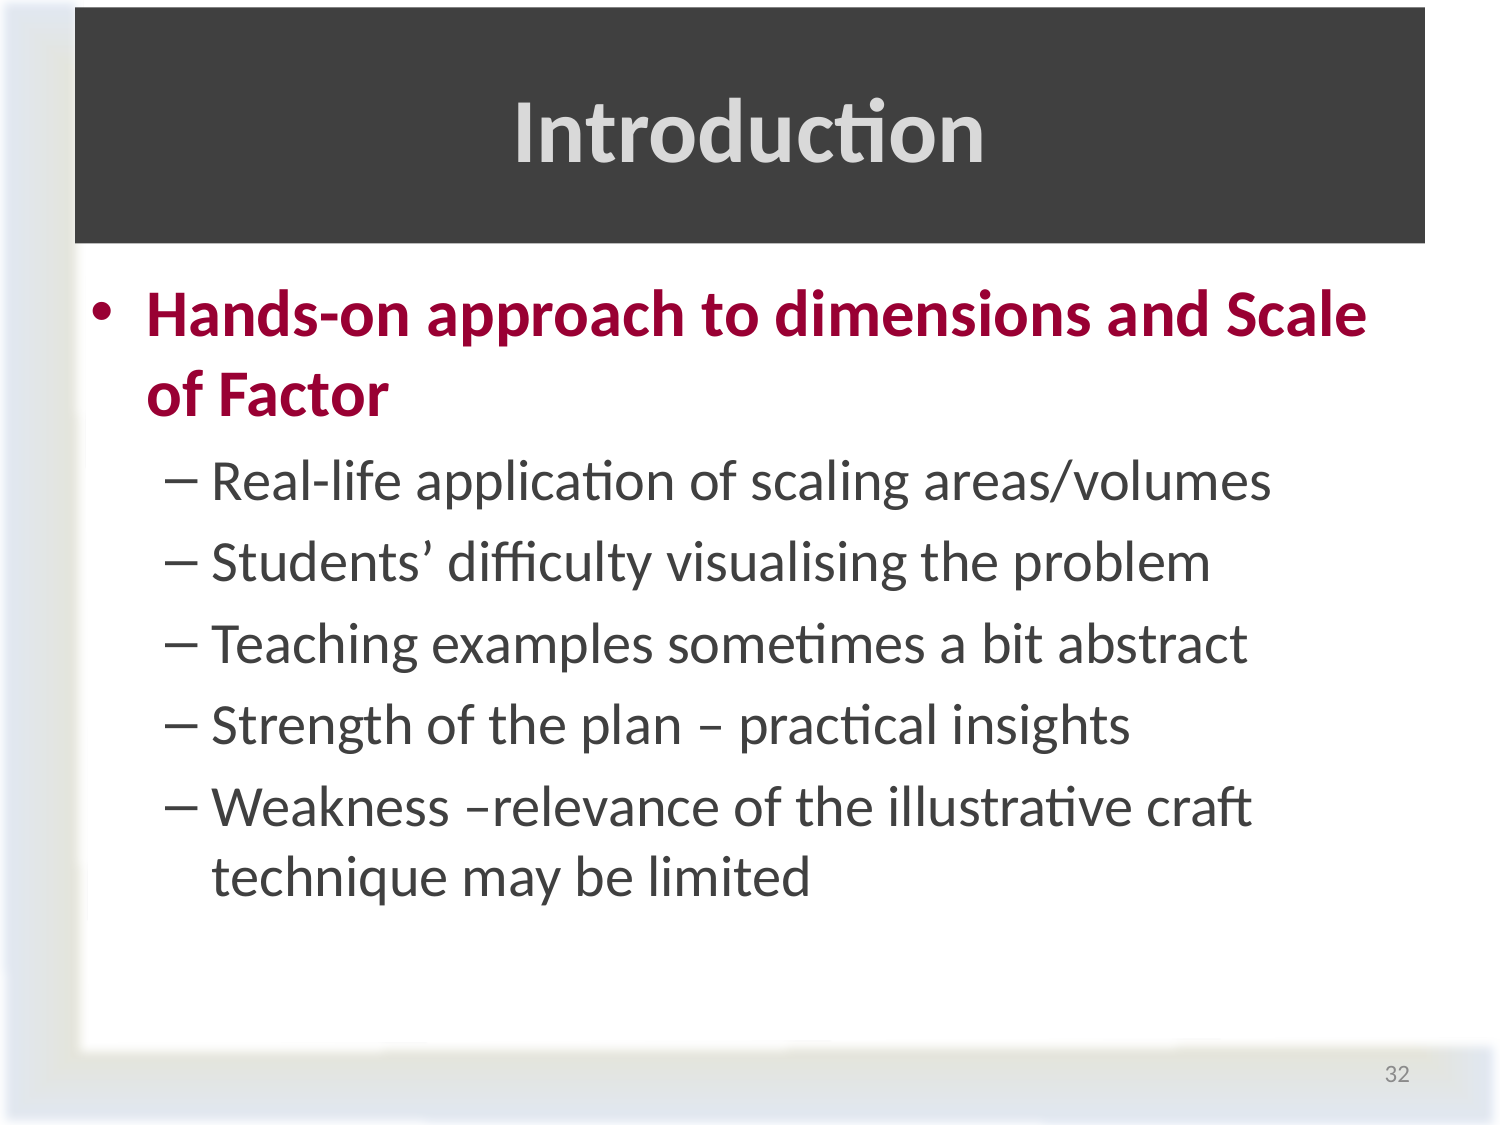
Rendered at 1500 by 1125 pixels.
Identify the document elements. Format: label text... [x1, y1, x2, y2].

slide_number 32 [1074, 1042, 1425, 1103]
list Hands-on approach to dimensions and Scale of Factor Real-life application of scaling areas/volumes Students’ difficulty visualising the problem Teaching examples sometimes a bit abstract Strength of the plan – practical insights Weakness –relevance of the illustrative craft technique may be limited [75, 262, 1425, 1005]
title Introduction [75, 7, 1425, 244]
